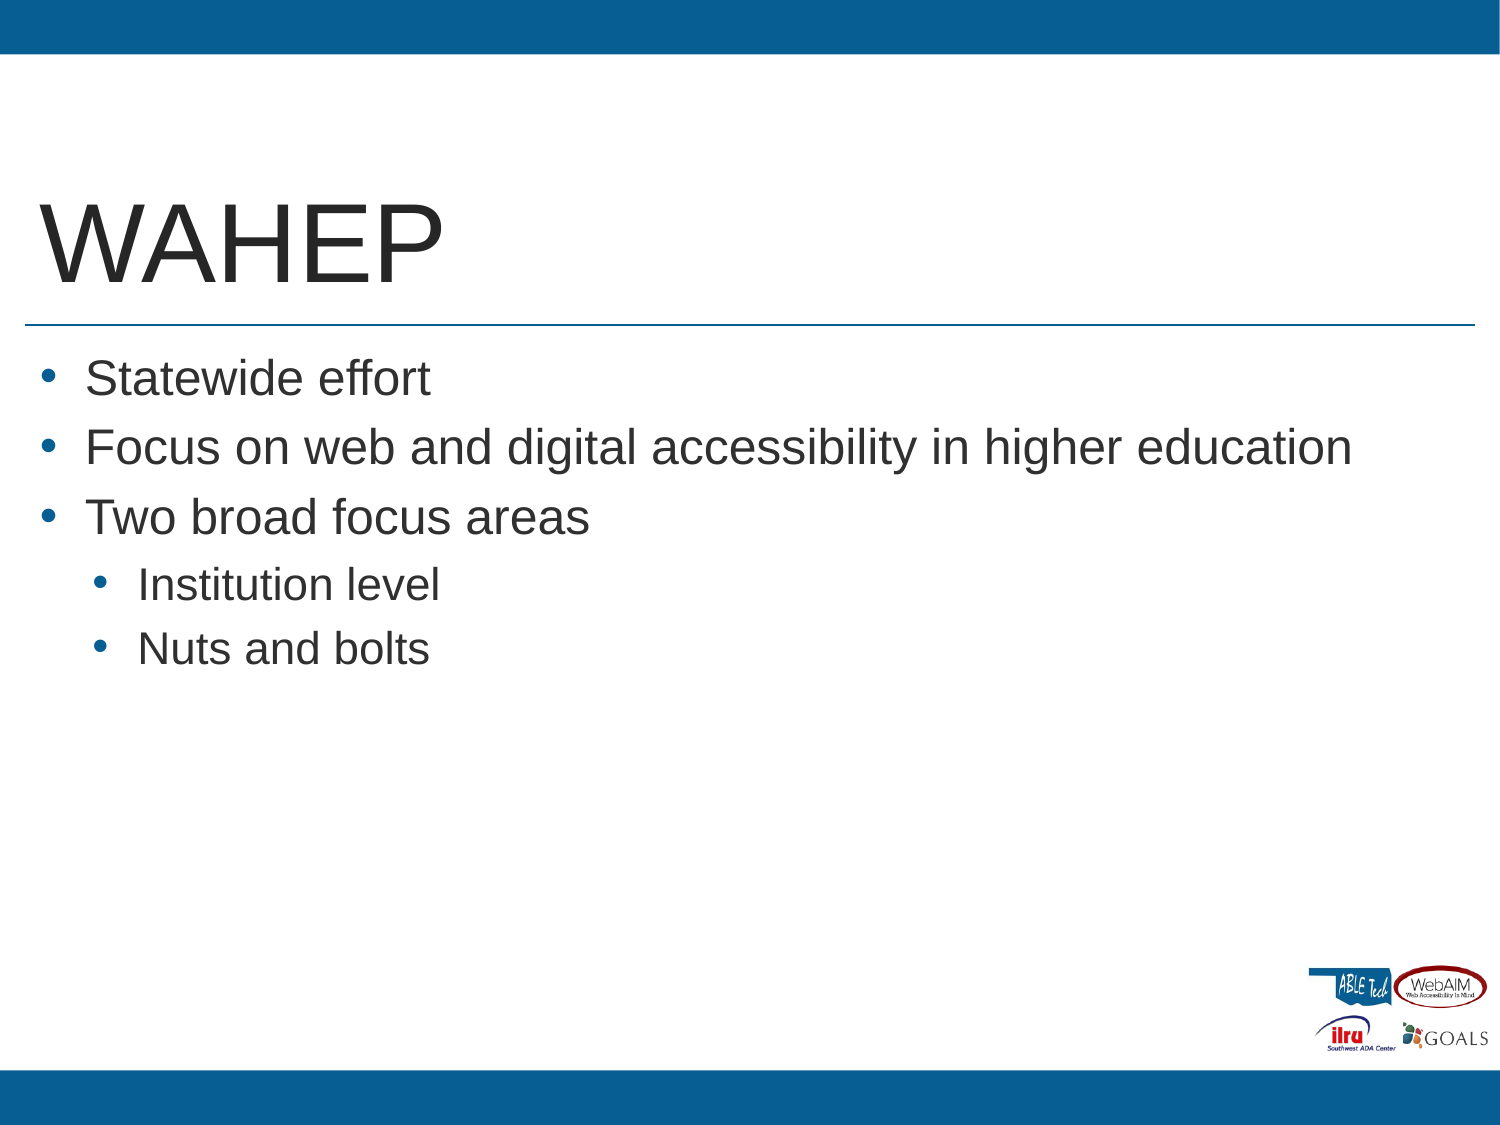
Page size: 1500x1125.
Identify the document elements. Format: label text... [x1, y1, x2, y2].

title WAHEP [24, 99, 1363, 313]
list Statewide effort Focus on web and digital accessibility in higher education Two broad focus areas Institution level Nuts and bolts [24, 337, 1475, 975]
picture [1297, 1012, 1490, 1059]
picture [1307, 964, 1488, 1009]
